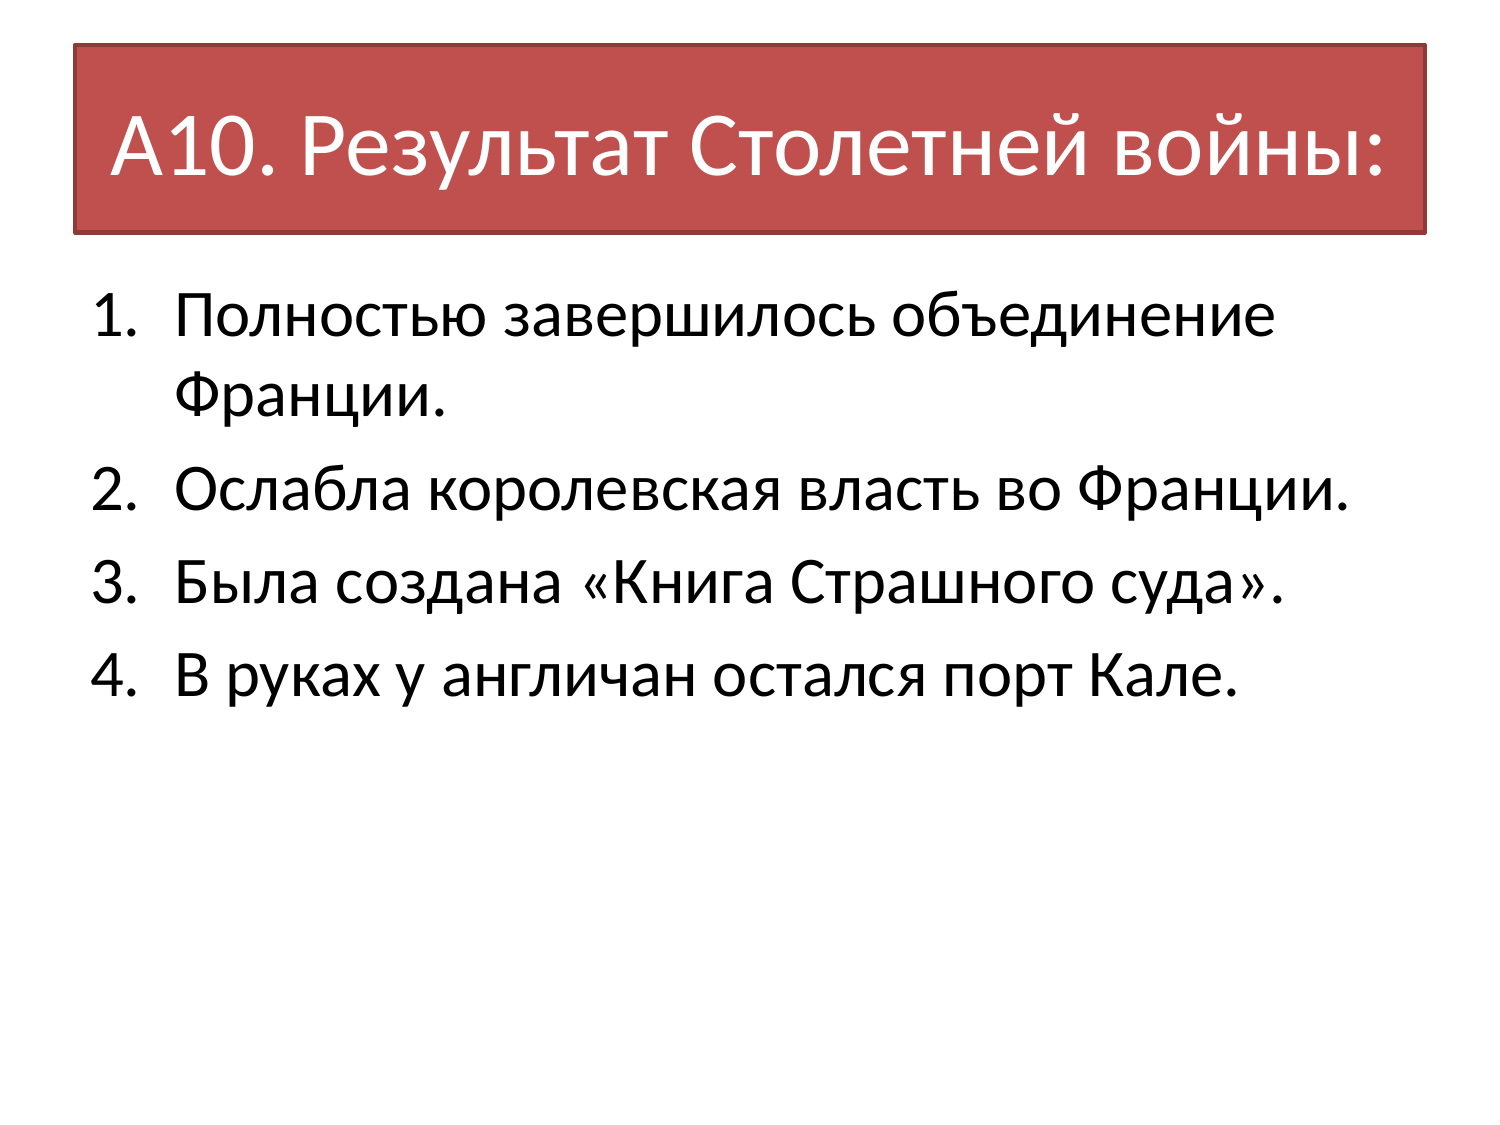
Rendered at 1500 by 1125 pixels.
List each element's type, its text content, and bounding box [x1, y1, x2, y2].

list Полностью завершилось объединение Франции. Ослабла королевская власть во Франции. Была создана «Книга Страшного суда». В руках у англичан остался порт Кале. [75, 262, 1425, 1005]
title А10. Результат Столетней войны: [73, 43, 1427, 235]
